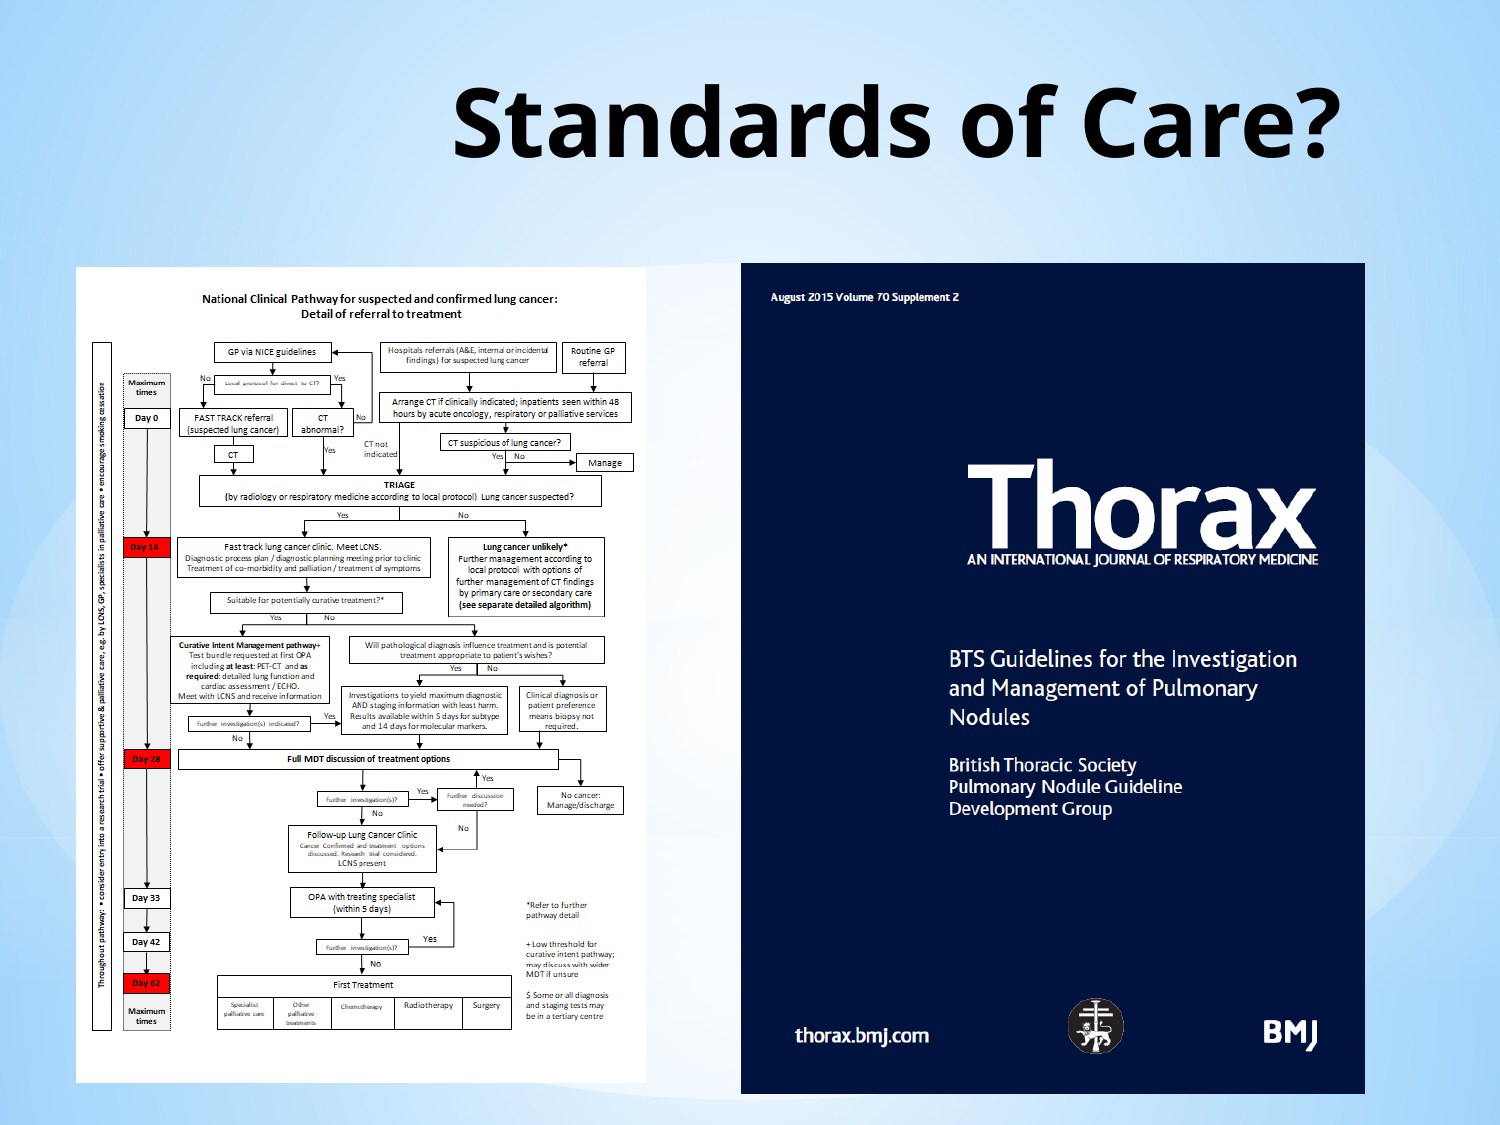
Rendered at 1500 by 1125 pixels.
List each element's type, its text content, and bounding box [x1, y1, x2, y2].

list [76, 266, 646, 1083]
picture [741, 262, 1365, 1095]
title Standards of Care? [289, 54, 1358, 243]
